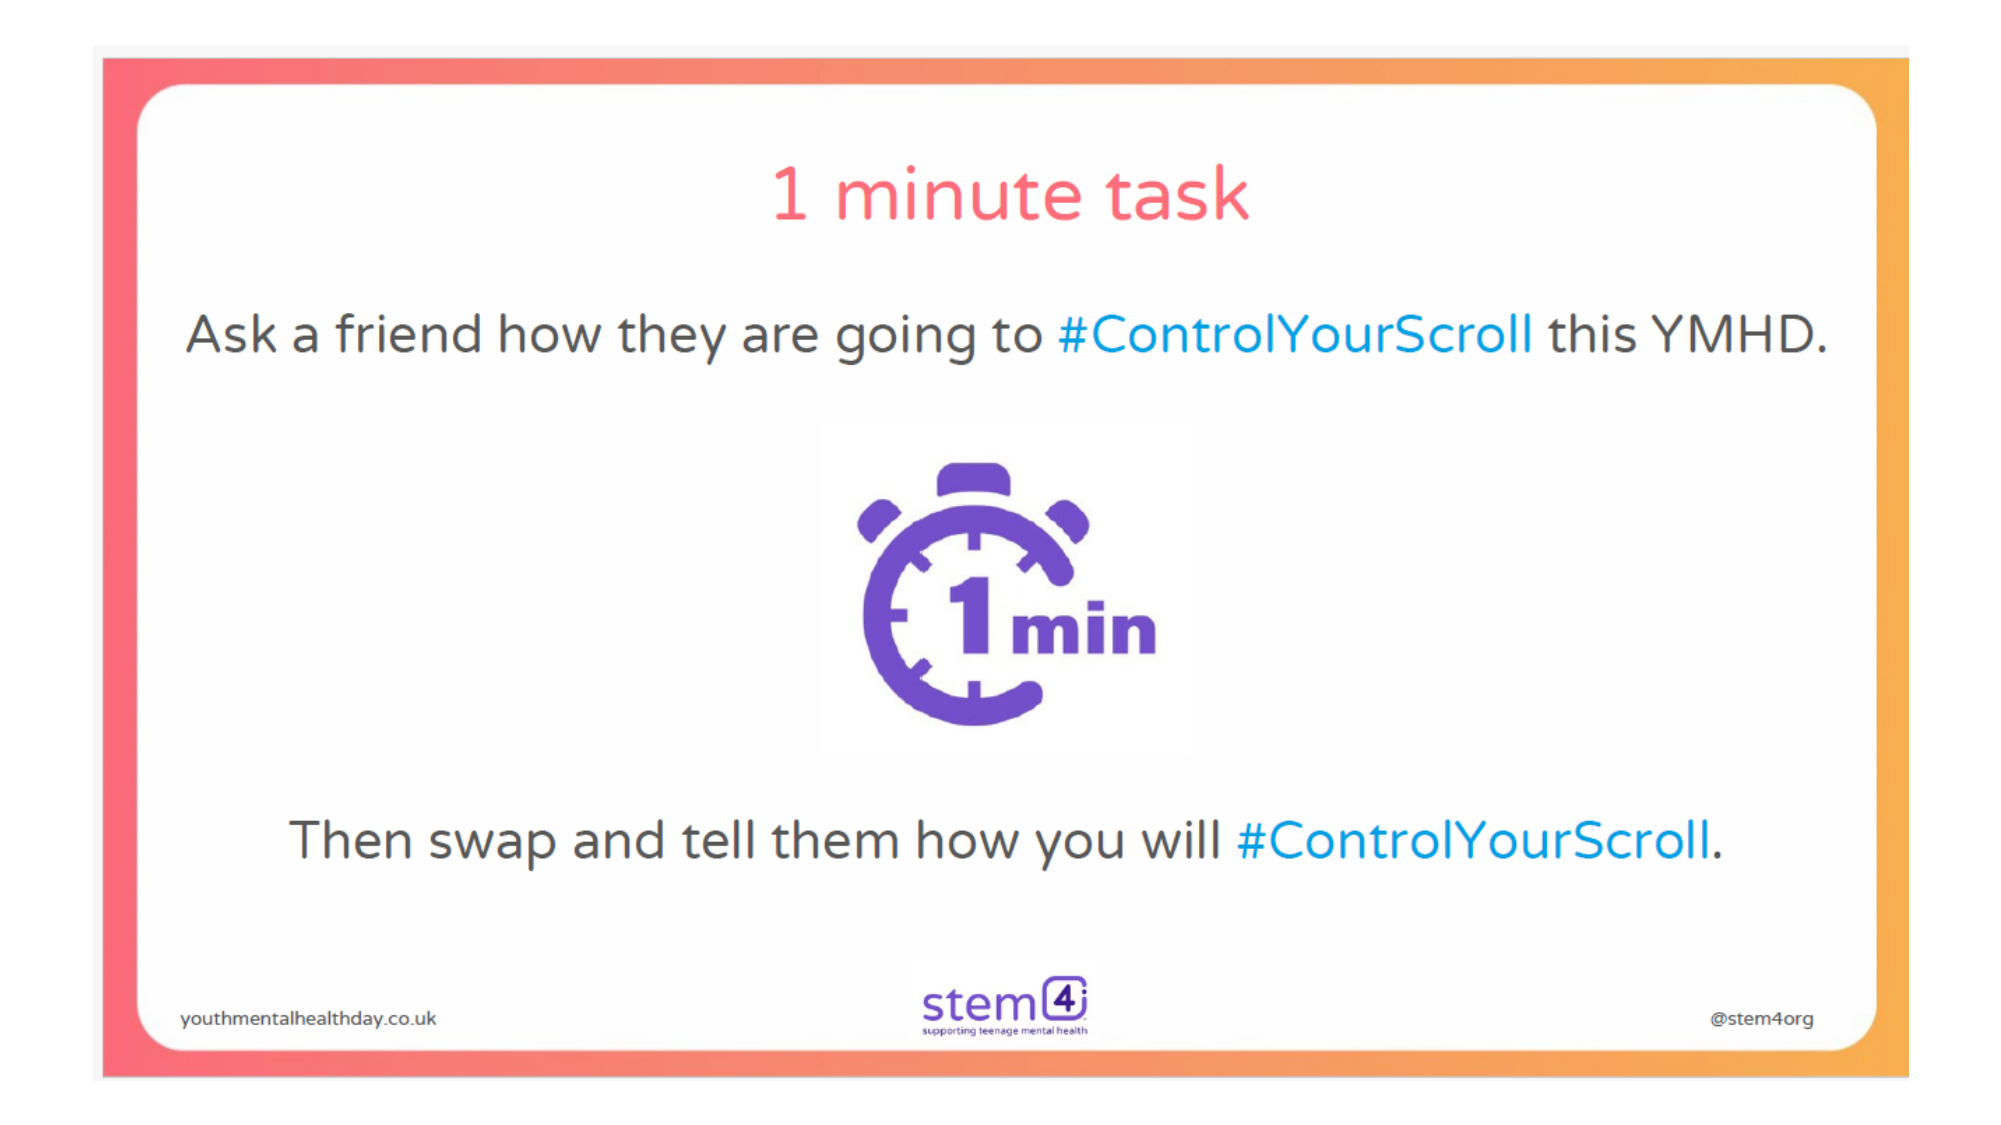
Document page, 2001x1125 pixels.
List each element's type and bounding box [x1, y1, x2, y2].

picture [92, 44, 1909, 1081]
